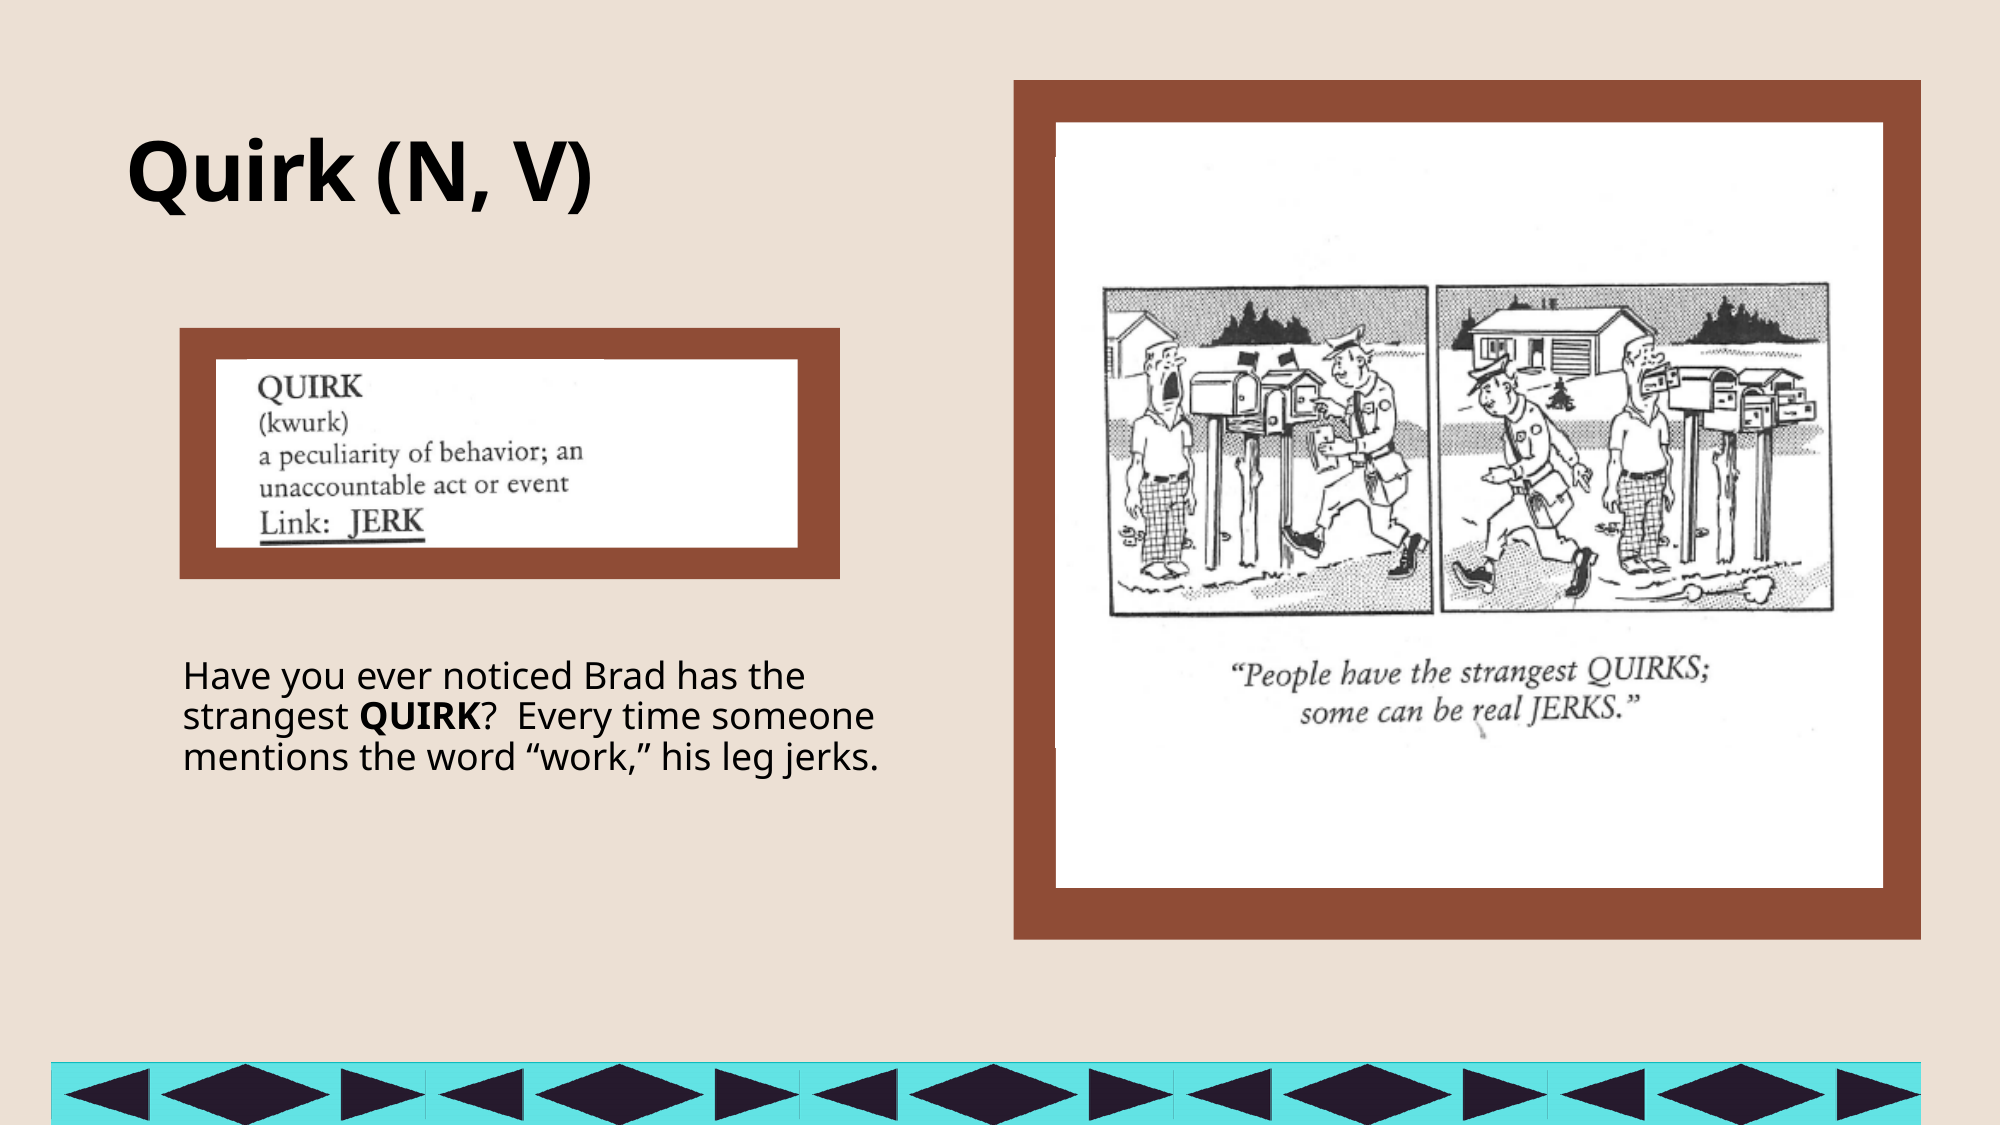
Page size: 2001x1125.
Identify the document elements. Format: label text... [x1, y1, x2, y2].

picture [247, 359, 604, 546]
text_box [1012, 79, 1922, 941]
text_box [1055, 121, 1884, 889]
text_box Have you ever noticed Brad has the strangest QUIRK? Every time someone mentions the word “work,” his leg jerks. [168, 649, 900, 902]
title Quirk (N, V) [125, 117, 1012, 219]
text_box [51, 1062, 1921, 1125]
picture [1055, 157, 1860, 748]
text_box [179, 327, 841, 580]
text_box [215, 358, 799, 549]
